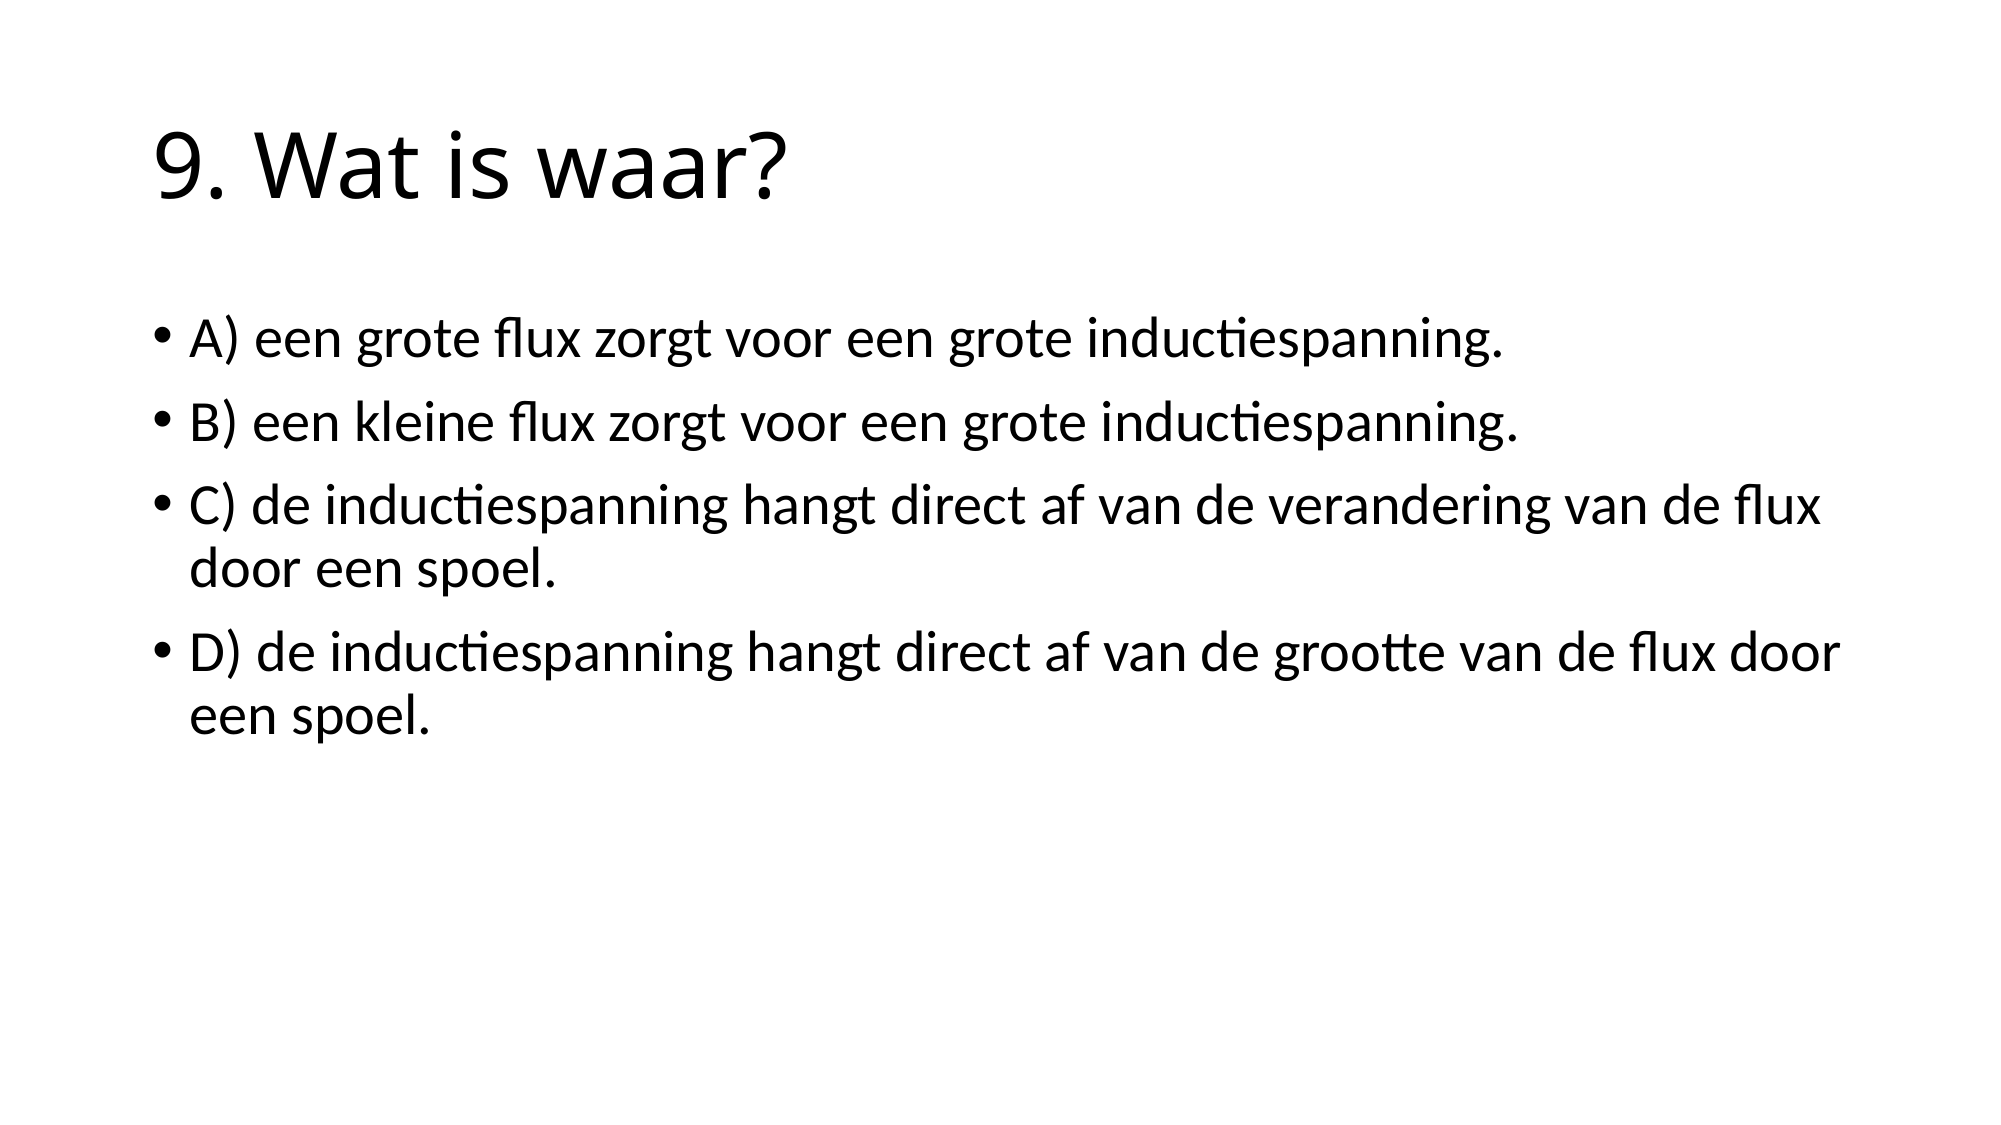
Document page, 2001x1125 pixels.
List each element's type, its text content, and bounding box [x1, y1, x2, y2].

list A) een grote flux zorgt voor een grote inductiespanning. B) een kleine flux zorgt voor een grote inductiespanning. C) de inductiespanning hangt direct af van de verandering van de flux door een spoel. D) de inductiespanning hangt direct af van de grootte van de flux door een spoel. [137, 299, 1863, 1014]
title 9. Wat is waar? [137, 59, 1863, 278]
